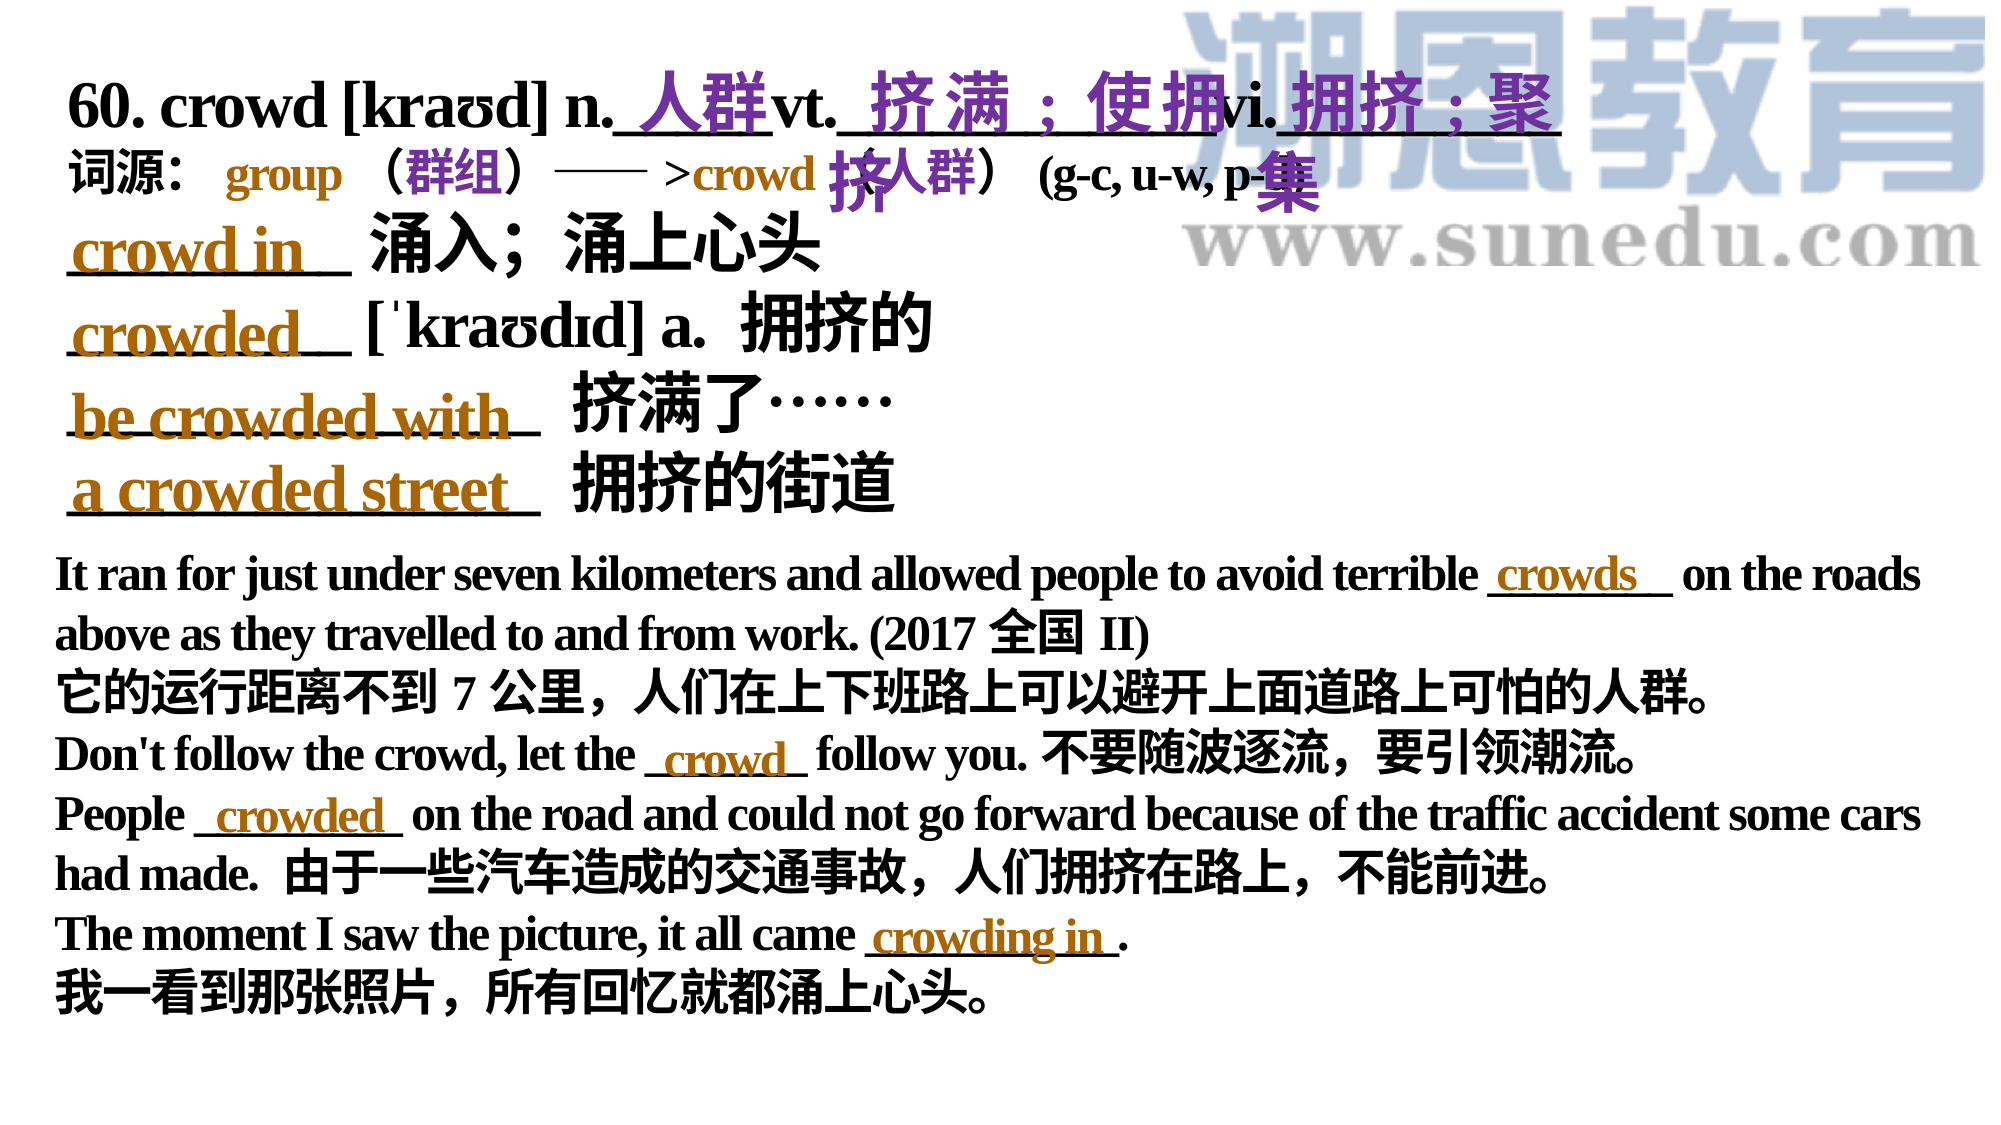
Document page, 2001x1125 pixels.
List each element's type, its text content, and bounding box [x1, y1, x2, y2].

text_box 拥挤;聚集 [1240, 53, 1567, 228]
text_box 人群 [591, 53, 792, 148]
text_box It ran for just under seven kilometers and allowed people to avoid terrible ________ on the roads above as they travelled to and from work. (2017全国II) 它的运行距离不到7公里，人们在上下班路上可以避开上面道路上可怕的人群。 Don't follow the crowd, let the _______ follow you.不要随波逐流，要引领潮流。 People _________ on the road and could not go forward because of the traffic accident some cars had made. 由于一些汽车造成的交通事故，人们拥挤在路上，不能前进。 The moment I saw the picture, it all came ___________. 我一看到那张照片，所有回忆就都涌上心头。 [39, 532, 1935, 1088]
text_box crowd in [39, 198, 322, 282]
text_box 60. crowd [kraʊd] n._____vt.____________vi._________ 词源：group（群组）——>crowd（人群）(g-c, u-w, p-d) _________涌入；涌上心头 _________ [ˈkraʊdɪd] a. 拥挤的 _______________ 挤满了…… _______________ 拥挤的街道 [52, 53, 1948, 528]
text_box a crowded street [39, 436, 529, 532]
text_box crowded [188, 774, 420, 850]
text_box crowding in [844, 896, 1130, 971]
text_box be crowded with [39, 365, 529, 436]
text_box crowd [636, 718, 836, 794]
text_box crowded [39, 282, 322, 365]
picture [1179, 4, 1985, 266]
text_box crowds [1469, 532, 1669, 608]
text_box 挤满;使拥挤 [812, 53, 1240, 228]
